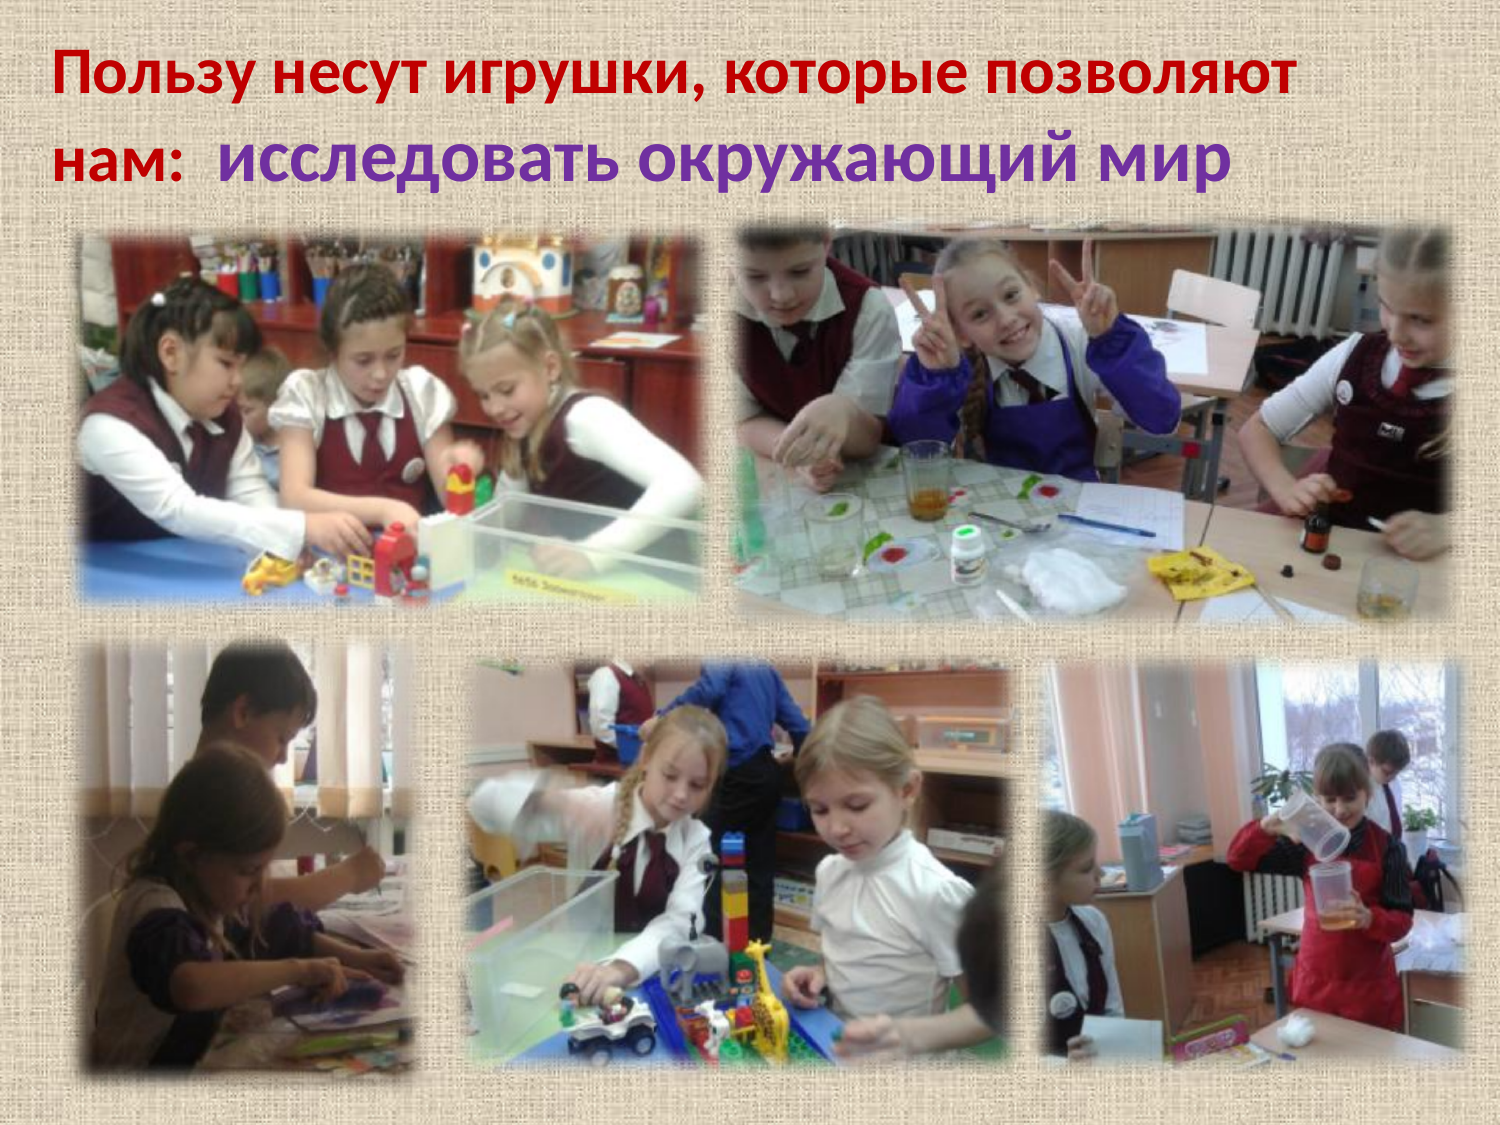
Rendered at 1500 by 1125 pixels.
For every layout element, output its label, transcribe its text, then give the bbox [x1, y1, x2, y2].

text_box Пользу несут игрушки, которые позволяют нам: исследовать окружающий мир [36, 19, 1400, 254]
picture [0, 0, 1500, 1125]
